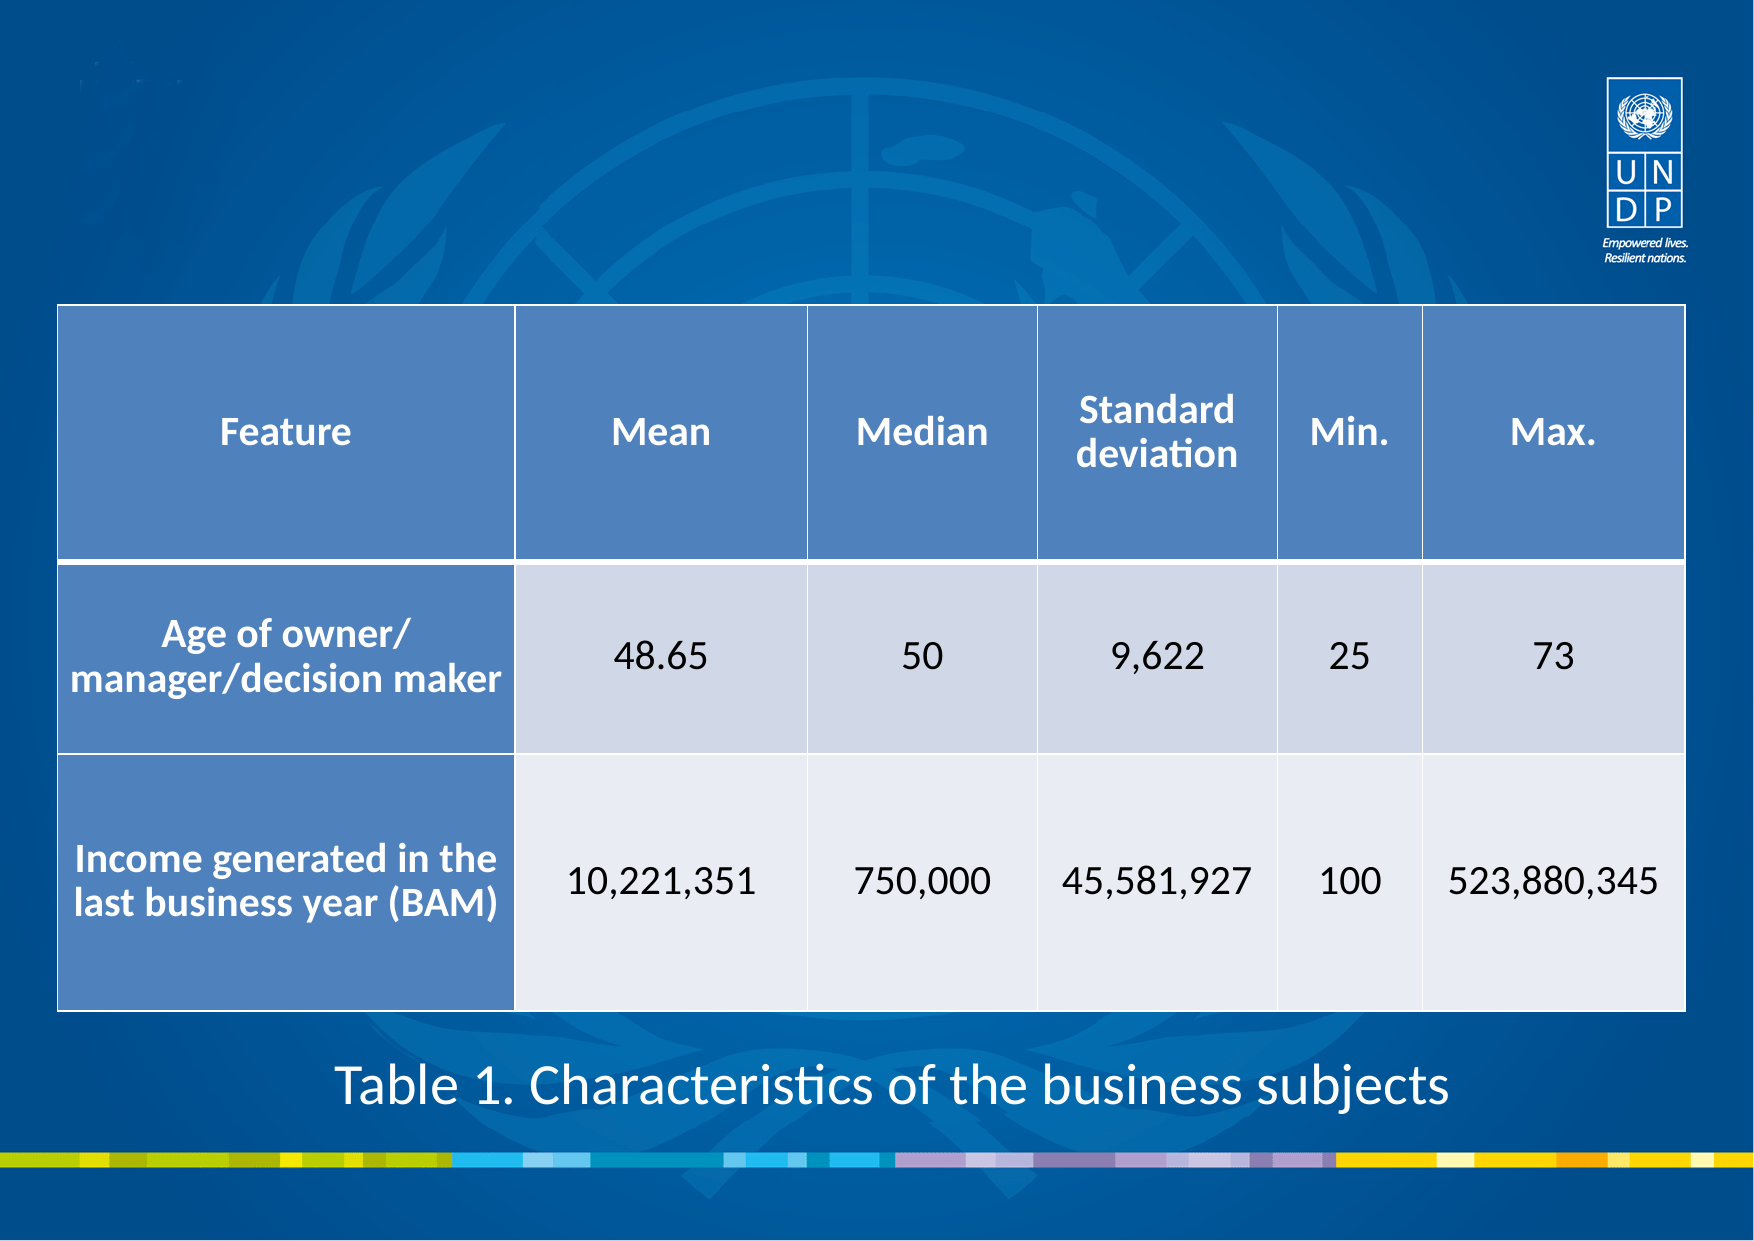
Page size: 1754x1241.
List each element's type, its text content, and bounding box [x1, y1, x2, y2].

table_header Max. [1423, 306, 1684, 559]
table_cell Age of owner/ manager/decision maker [58, 565, 514, 753]
table_cell 48.65 [516, 565, 807, 753]
table_cell 10,221,351 [516, 755, 807, 1010]
table_header Mean [516, 306, 807, 559]
table_header Feature [58, 306, 514, 559]
table_header Standard deviation [1038, 306, 1277, 559]
table_cell 73 [1423, 565, 1684, 753]
picture [0, 0, 1754, 1241]
table_cell 523,880,345 [1423, 755, 1684, 1010]
table_cell 9,622 [1038, 565, 1277, 753]
text_box Table 1. Characteristics of the business subjects [165, 1038, 1620, 1234]
table_cell 25 [1278, 565, 1422, 753]
table_cell Income generated in the last business year (BAM) [58, 755, 514, 1010]
table_header Min. [1278, 306, 1422, 559]
table_header Median [808, 306, 1037, 559]
table_cell 50 [808, 565, 1037, 753]
table_cell 750,000 [808, 755, 1037, 1010]
table_cell 45,581,927 [1038, 755, 1277, 1010]
table_cell 100 [1278, 755, 1422, 1010]
